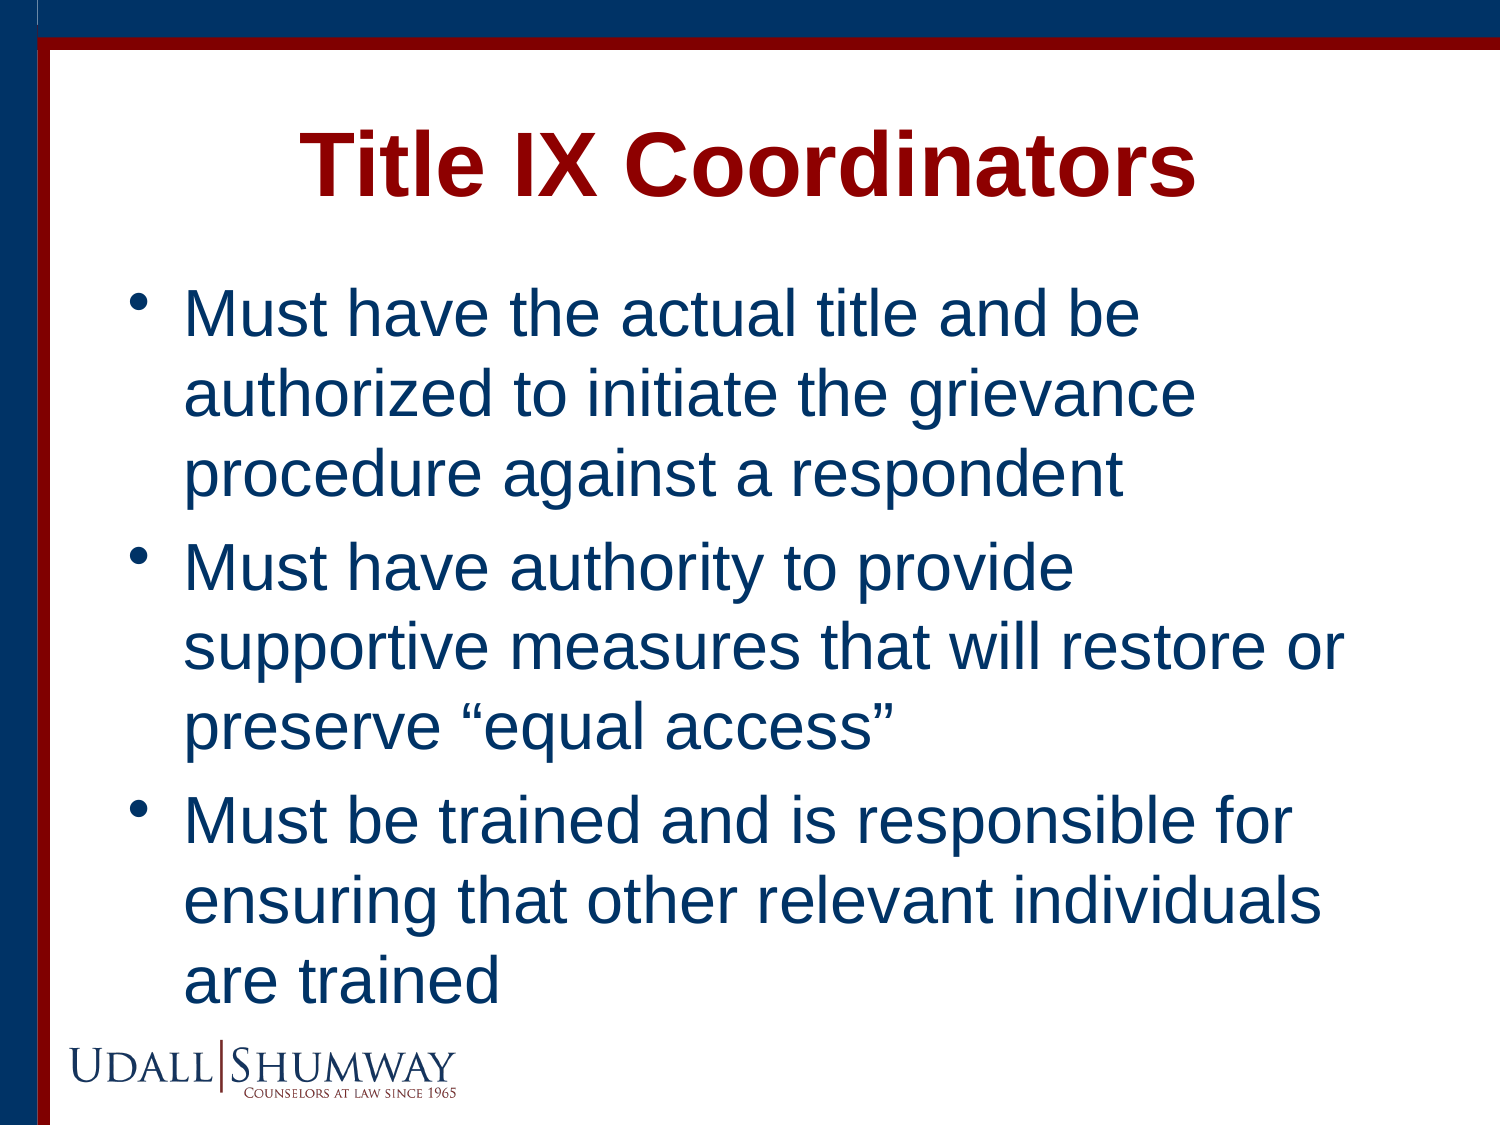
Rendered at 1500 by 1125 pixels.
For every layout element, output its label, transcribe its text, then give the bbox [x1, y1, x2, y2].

picture [62, 1031, 463, 1105]
list Must have the actual title and be authorized to initiate the grievance procedure against a respondent Must have authority to provide supportive measures that will restore or preserve “equal access” Must be trained and is responsible for ensuring that other relevant individuals are trained [112, 262, 1388, 913]
title Title IX Coordinators [112, 87, 1388, 233]
